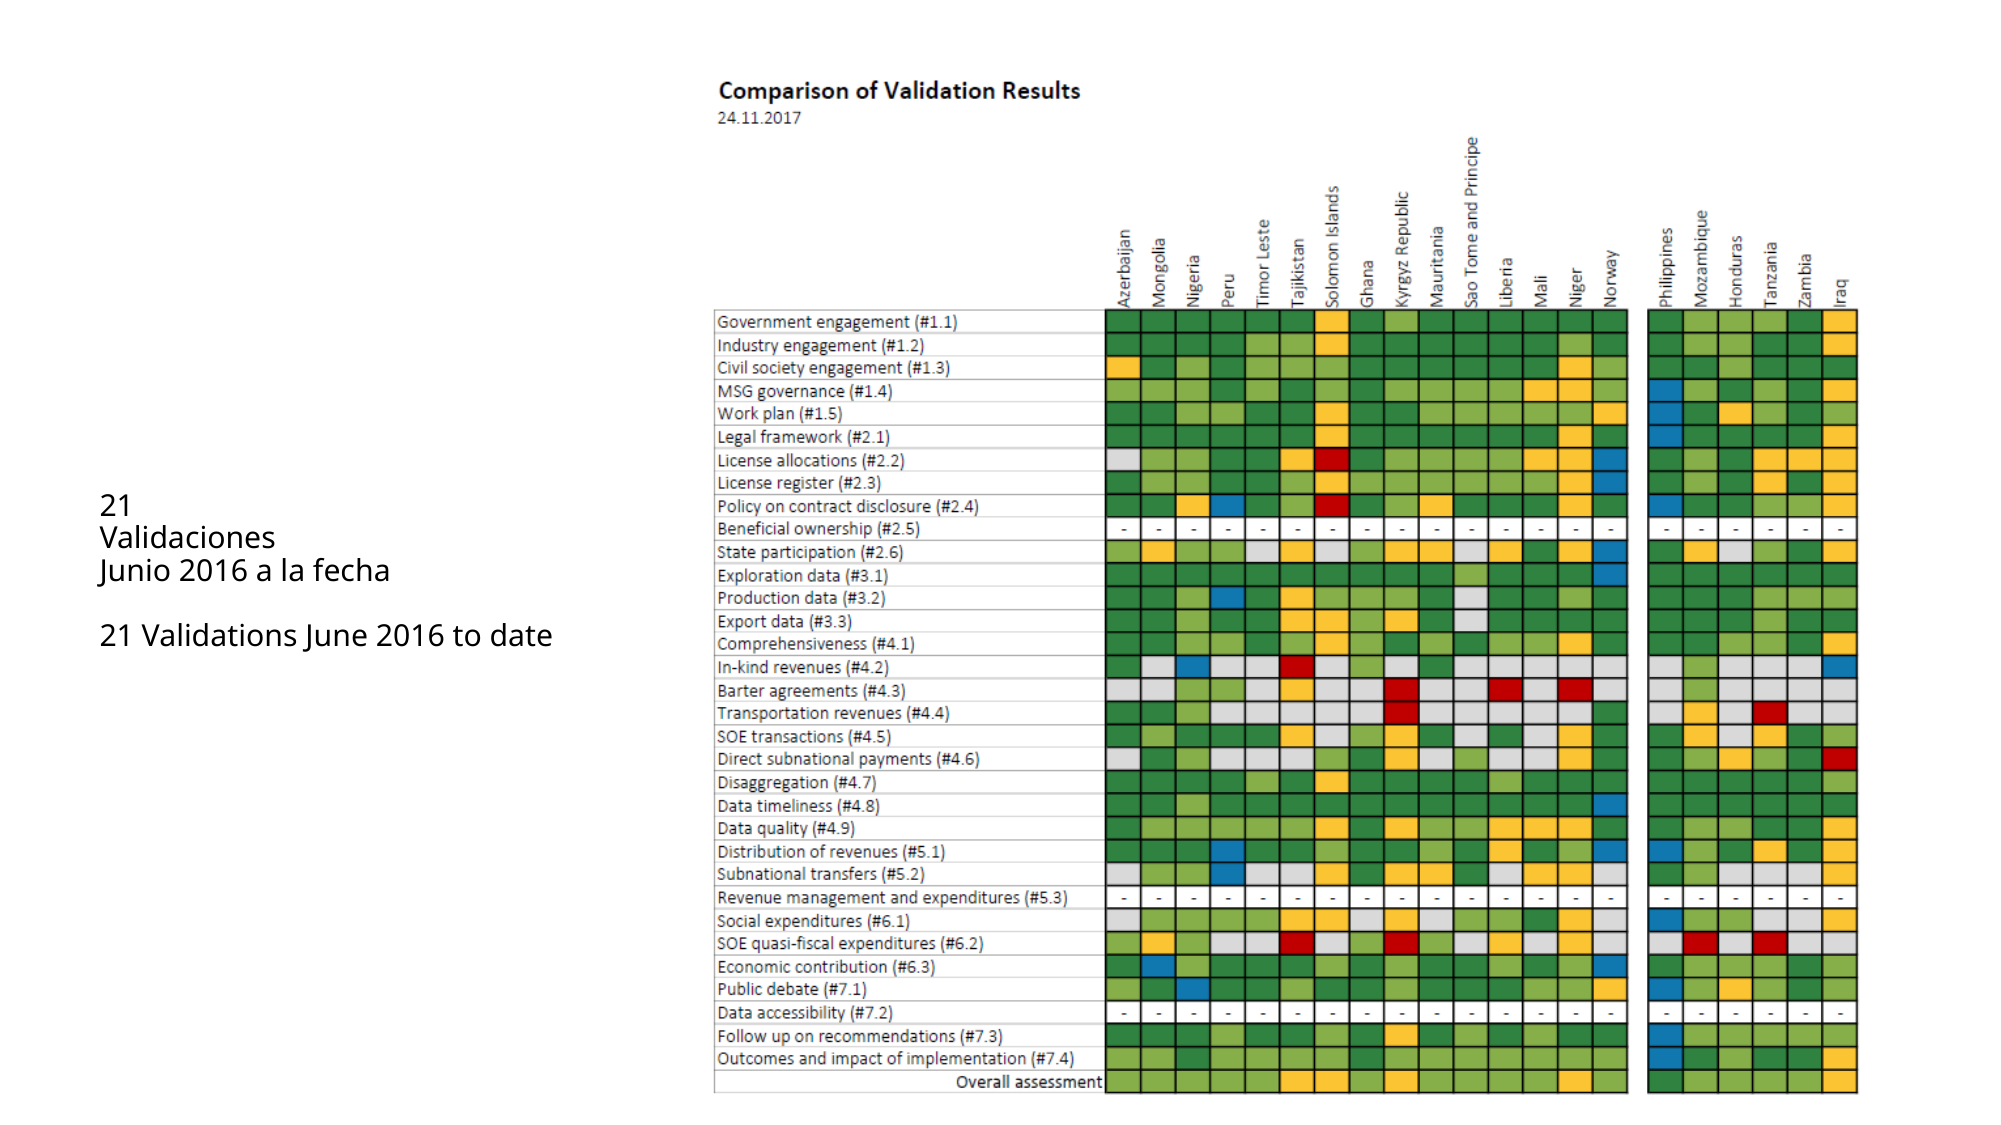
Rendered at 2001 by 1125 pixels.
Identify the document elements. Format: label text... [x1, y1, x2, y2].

title 21 Validaciones Junio 2016 a la fecha 21 Validations June 2016 to date [84, 481, 686, 699]
picture [686, 59, 1880, 1120]
